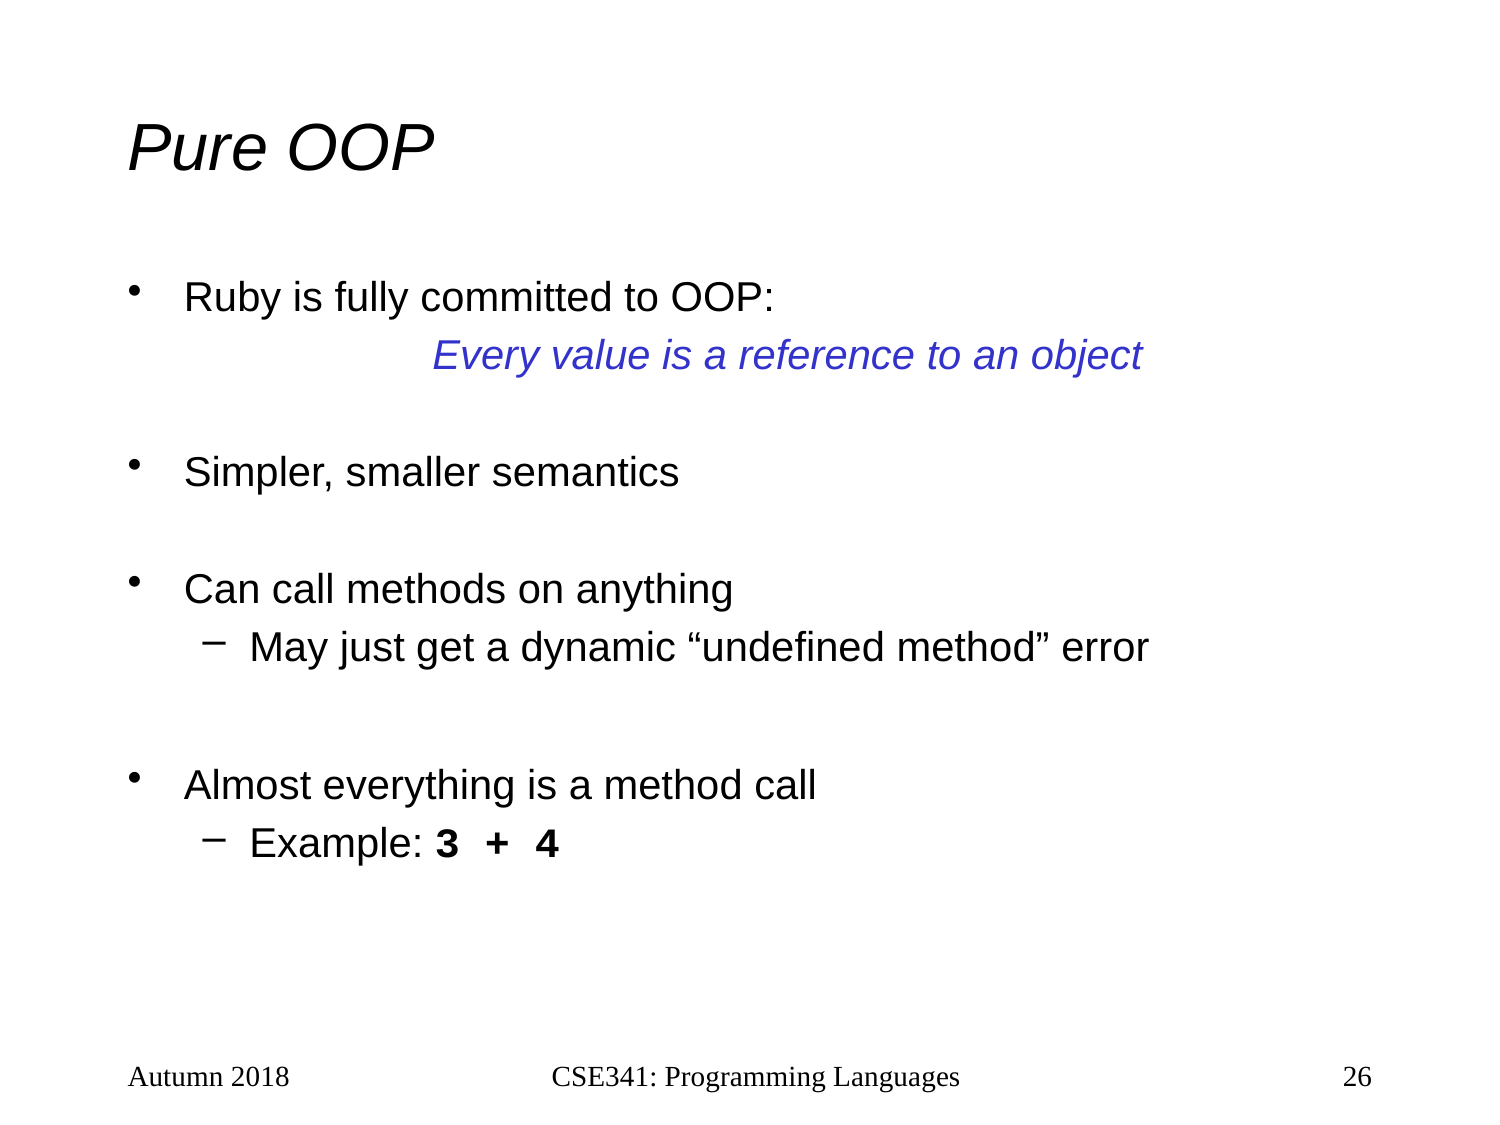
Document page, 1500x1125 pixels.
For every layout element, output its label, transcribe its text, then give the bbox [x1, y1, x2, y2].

slide_number Autumn 2018 [112, 1049, 426, 1125]
footer CSE341: Programming Languages [474, 1049, 1038, 1125]
title Pure OOP [112, 49, 1388, 238]
list Ruby is fully committed to OOP: Every value is a reference to an object Simpler, smaller semantics Can call methods on anything May just get a dynamic “undefined method” error Almost everything is a method call Example: 3 + 4 [112, 262, 1388, 1001]
slide_number 26 [1074, 1049, 1388, 1125]
